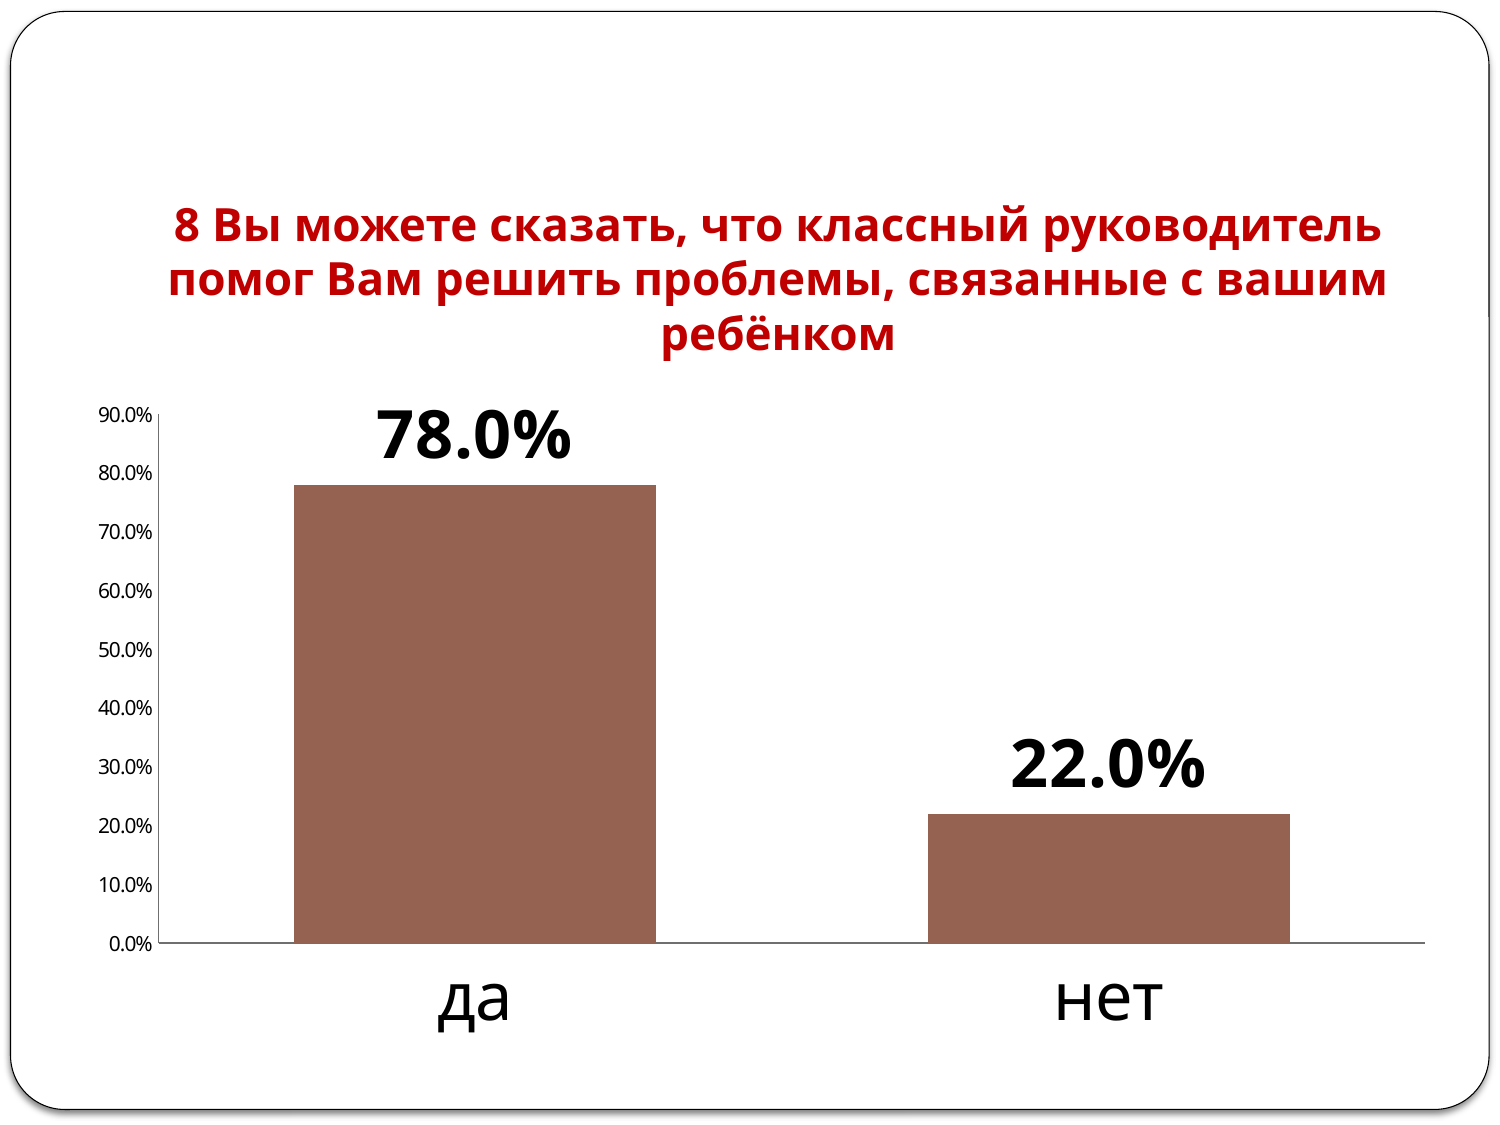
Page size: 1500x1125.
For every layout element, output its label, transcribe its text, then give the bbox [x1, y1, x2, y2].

title 8 Вы можете сказать, что классный руководитель помог Вам решить проблемы, связанные с вашим ребёнком [140, 187, 1416, 375]
chart [70, 386, 1454, 1055]
